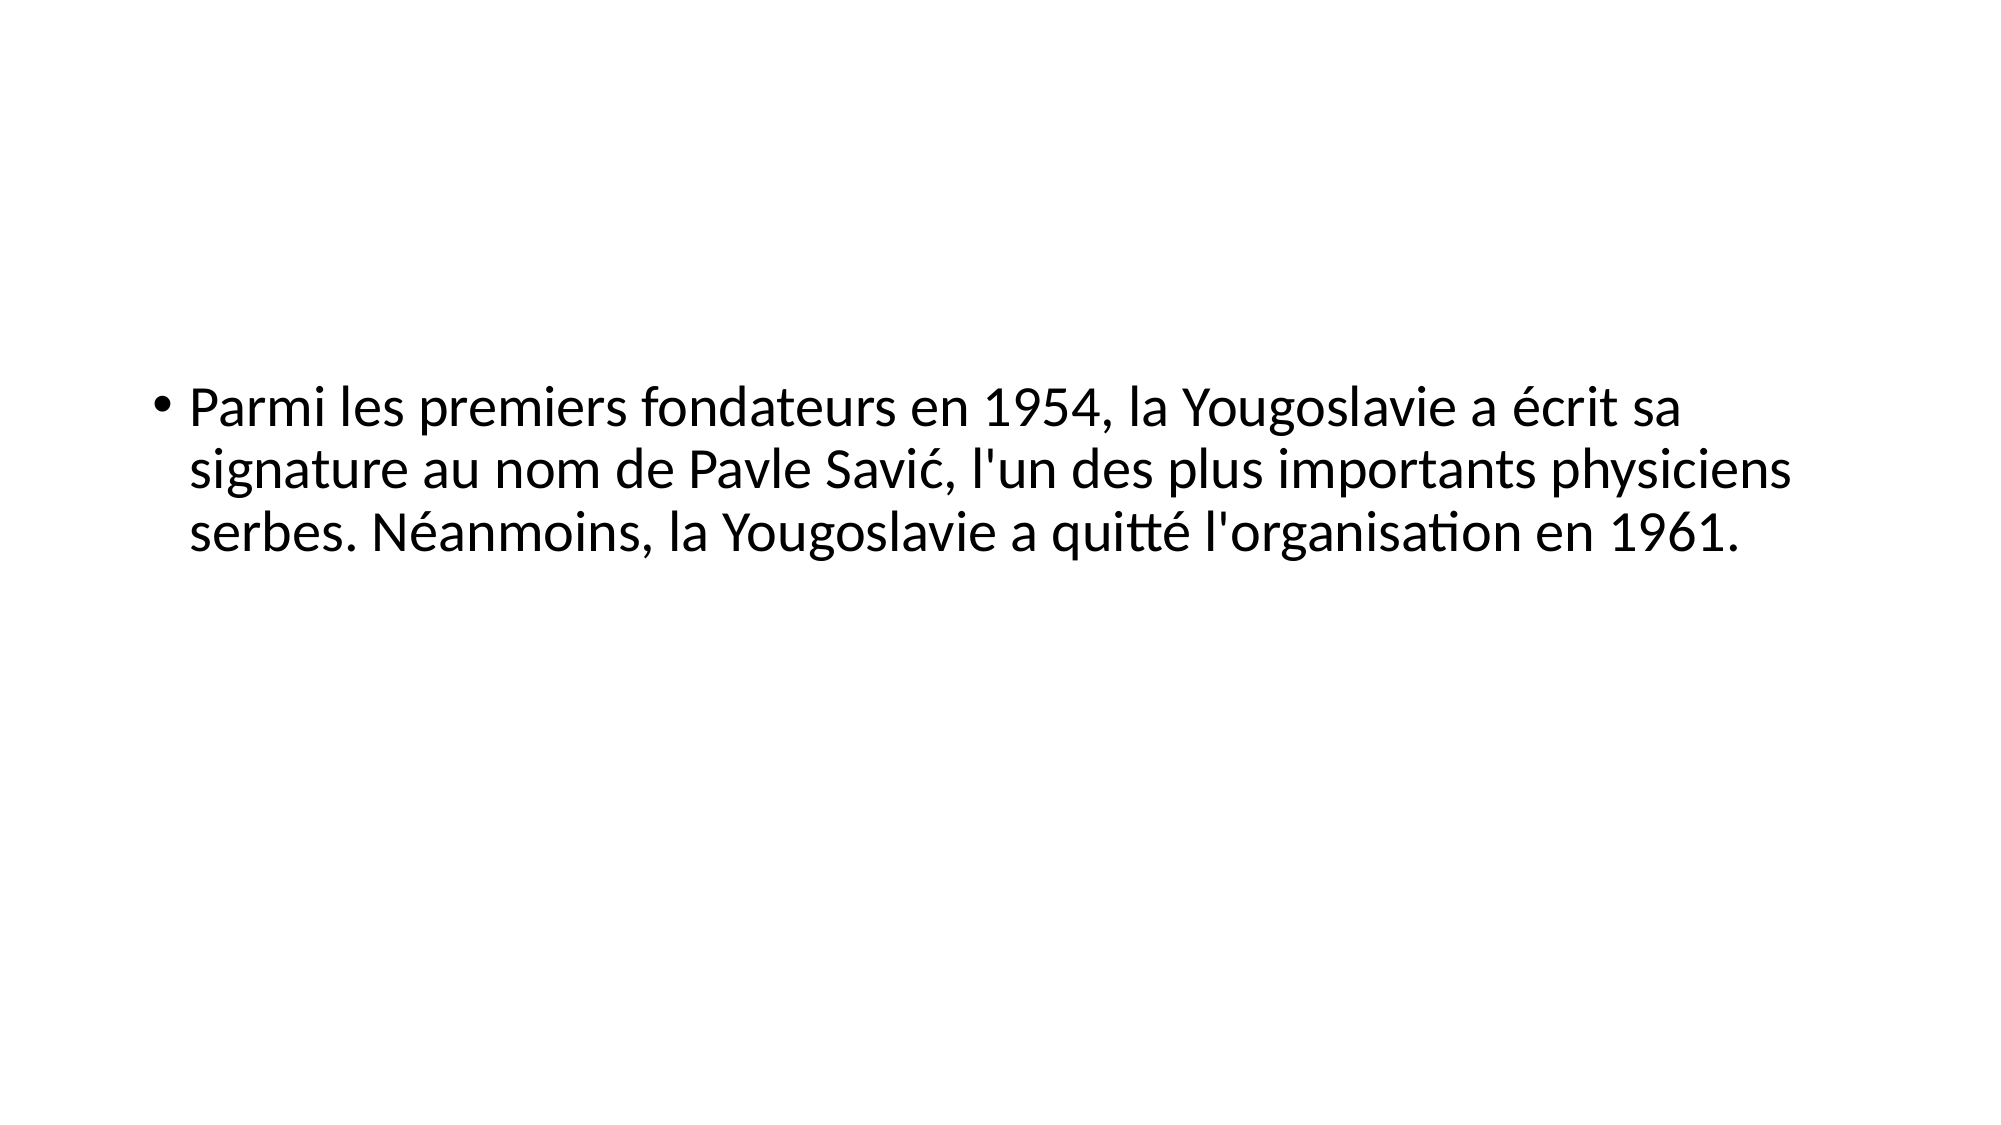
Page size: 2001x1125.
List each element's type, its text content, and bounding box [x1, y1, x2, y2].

list Parmi les premiers fondateurs en 1954, la Yougoslavie a écrit sa signature au nom de Pavle Savić, l'un des plus importants physiciens serbes. Néanmoins, la Yougoslavie a quitté l'organisation en 1961. [137, 109, 1856, 1014]
